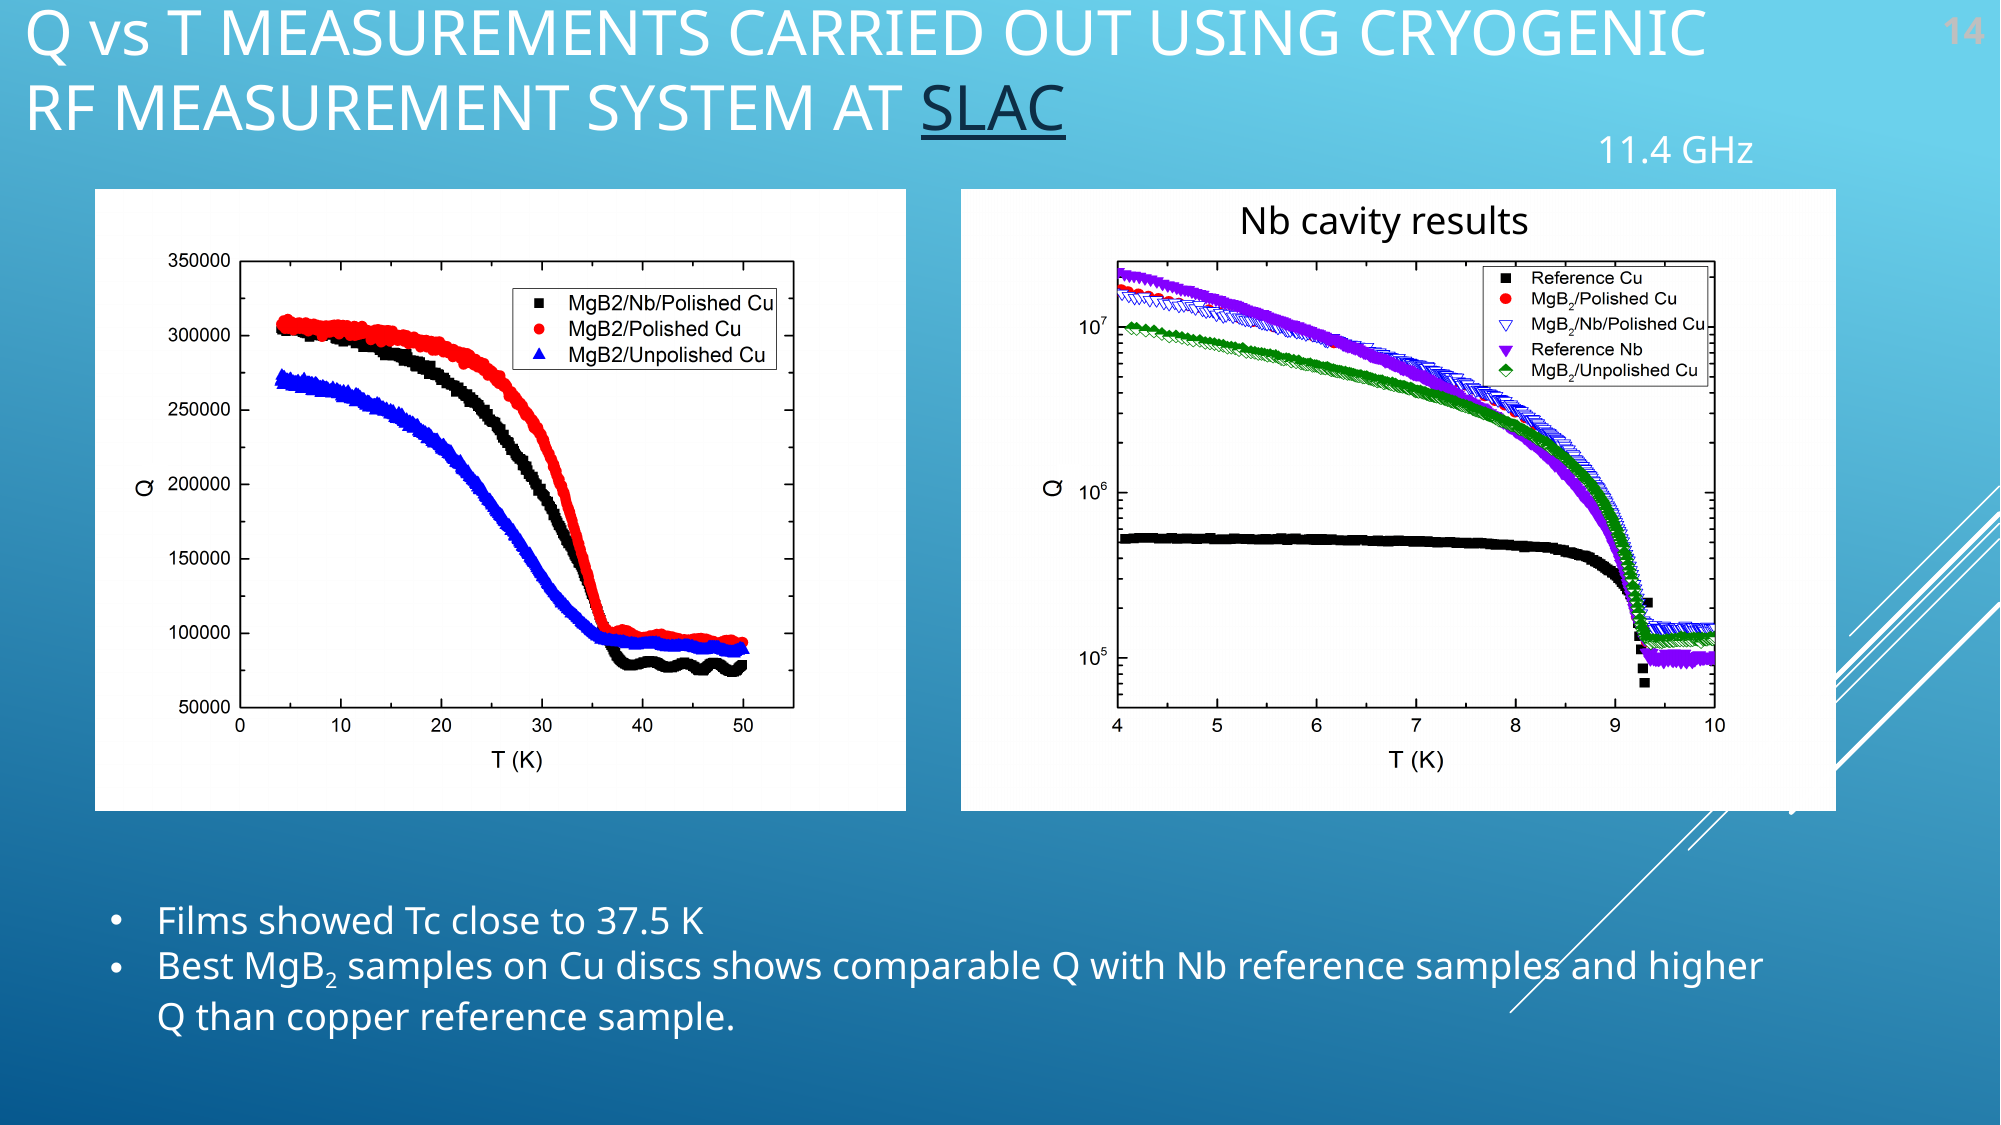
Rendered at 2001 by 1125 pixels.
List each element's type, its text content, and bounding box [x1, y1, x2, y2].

title Q vs T measurements carried out using Cryogenic RF measurement system at SLAC [9, 20, 1784, 127]
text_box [94, 189, 907, 811]
text_box Films showed Tc close to 37.5 K Best MgB2 samples on Cu discs shows comparable Q with Nb reference samples and higher Q than copper reference sample. [95, 889, 1816, 1046]
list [961, 189, 1836, 811]
text_box 11.4 GHz [1582, 119, 2000, 179]
text_box 14 [1909, 0, 2000, 60]
